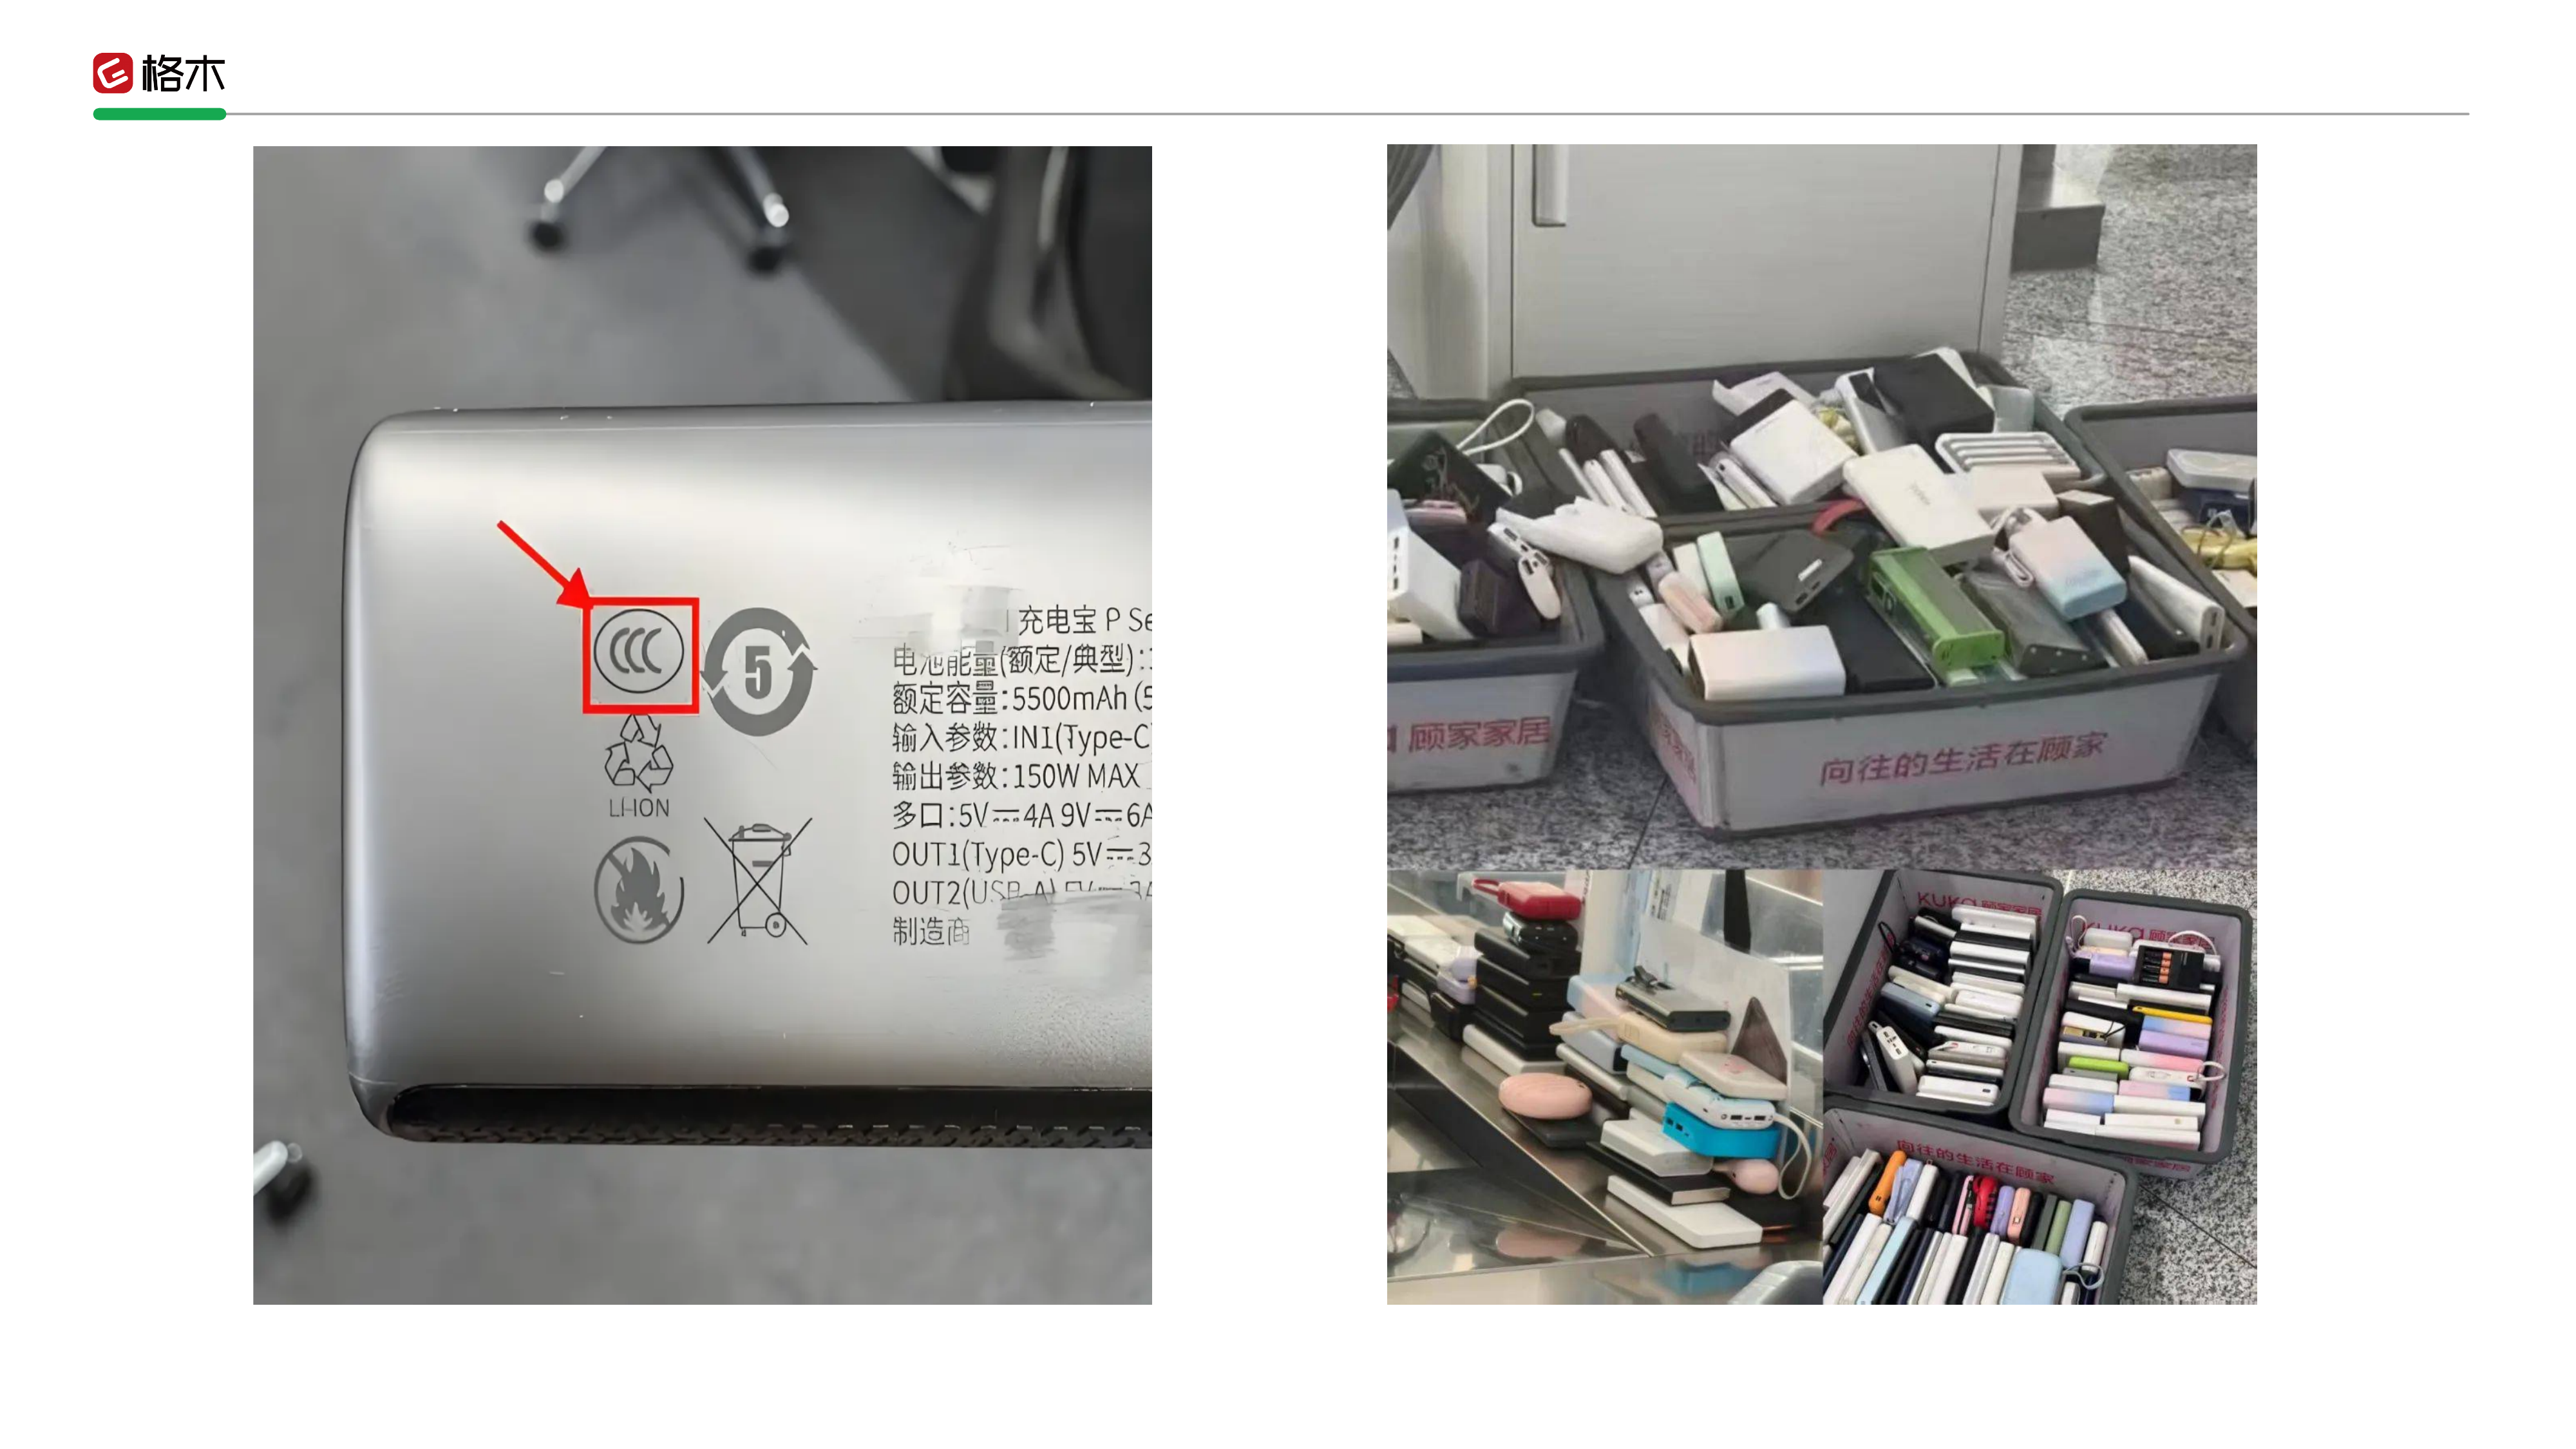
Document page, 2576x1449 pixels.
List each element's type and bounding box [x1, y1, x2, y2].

picture [253, 146, 1153, 1305]
picture [93, 53, 227, 93]
picture [1387, 144, 2257, 1305]
